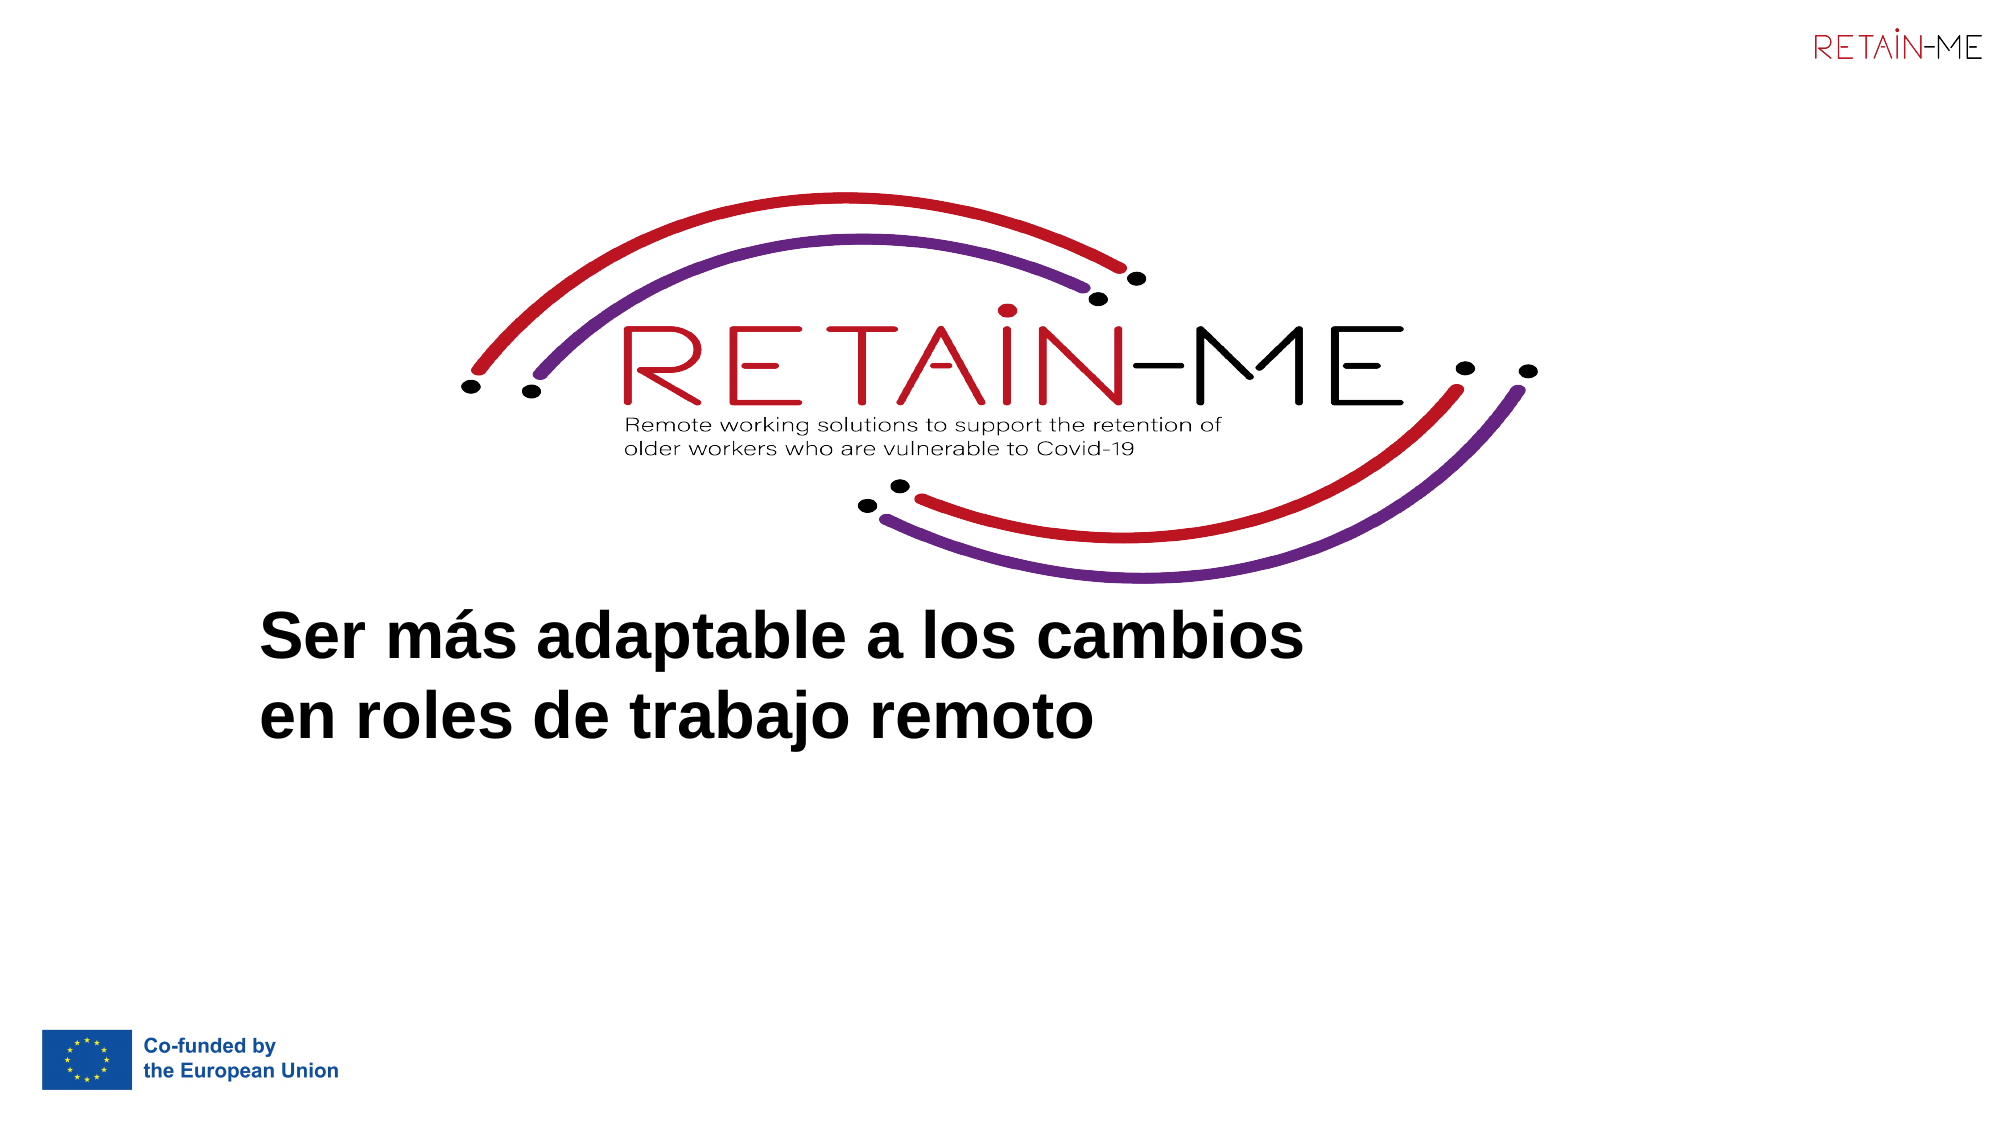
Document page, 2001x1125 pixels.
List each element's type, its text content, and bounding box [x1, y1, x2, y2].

title Ser más adaptable a los cambios en roles de trabajo remoto [244, 732, 1816, 832]
picture [1815, 28, 1983, 59]
picture [38, 1025, 361, 1094]
picture [461, 192, 1538, 584]
